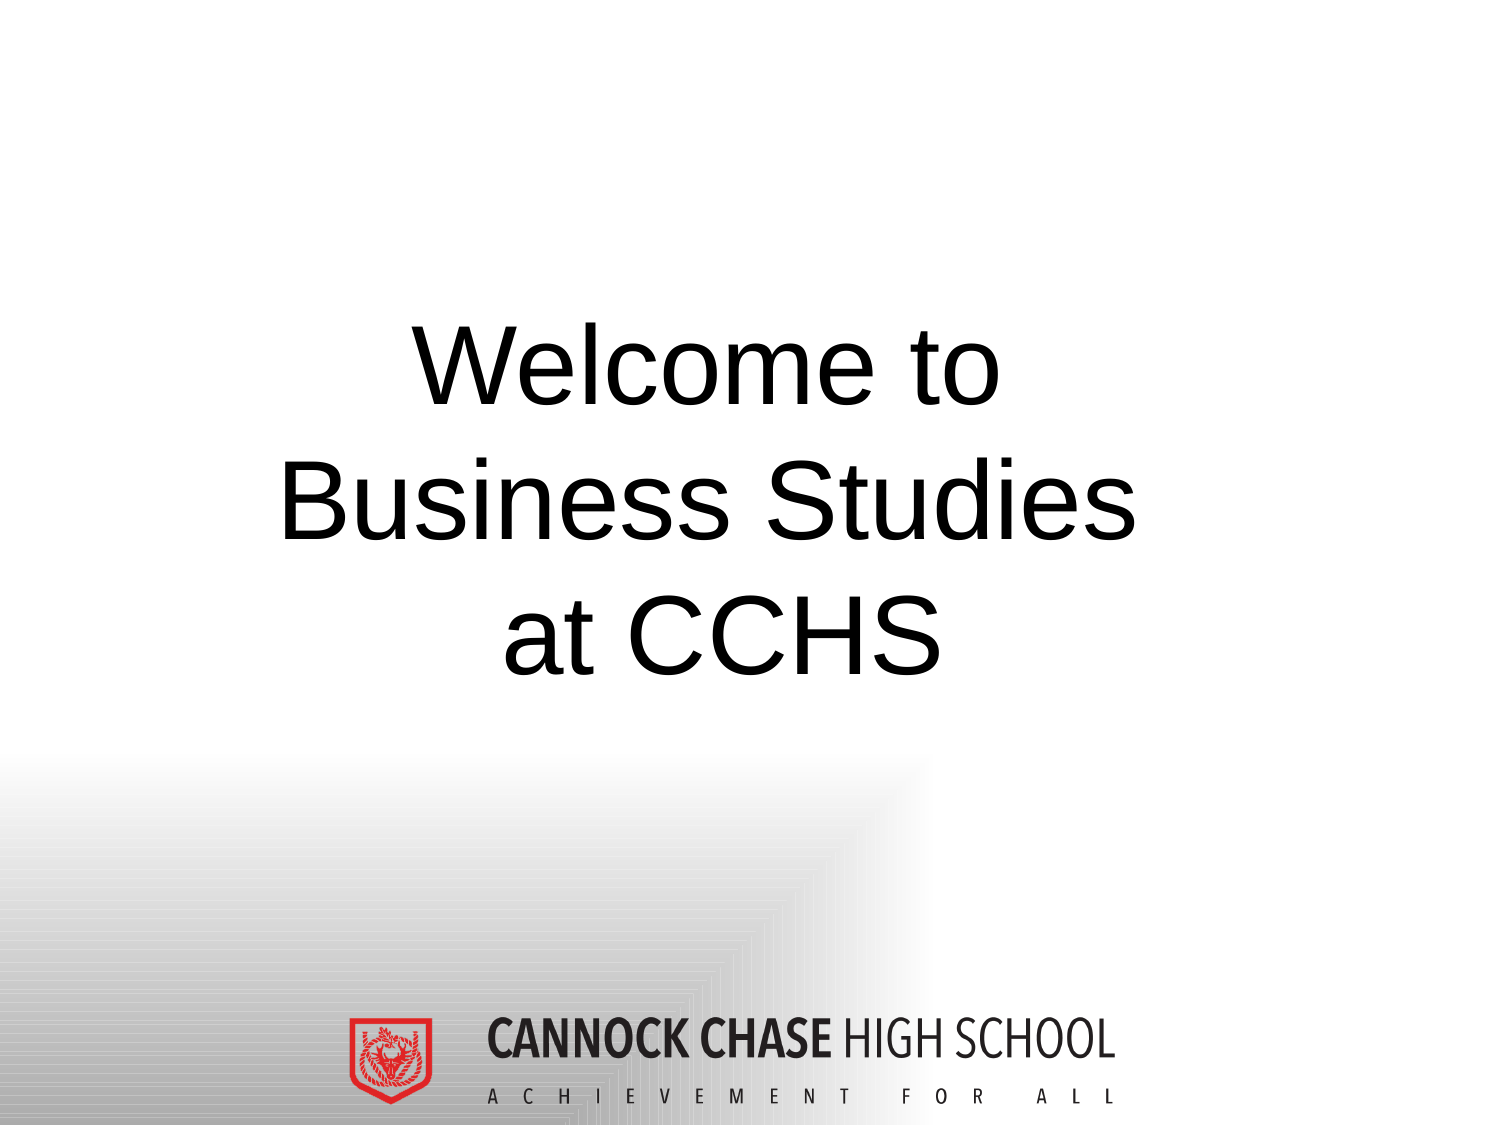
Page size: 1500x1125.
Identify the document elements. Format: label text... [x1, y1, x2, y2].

picture [316, 991, 1146, 1125]
text_box Welcome to Business Studies at CCHS [0, 284, 1446, 705]
